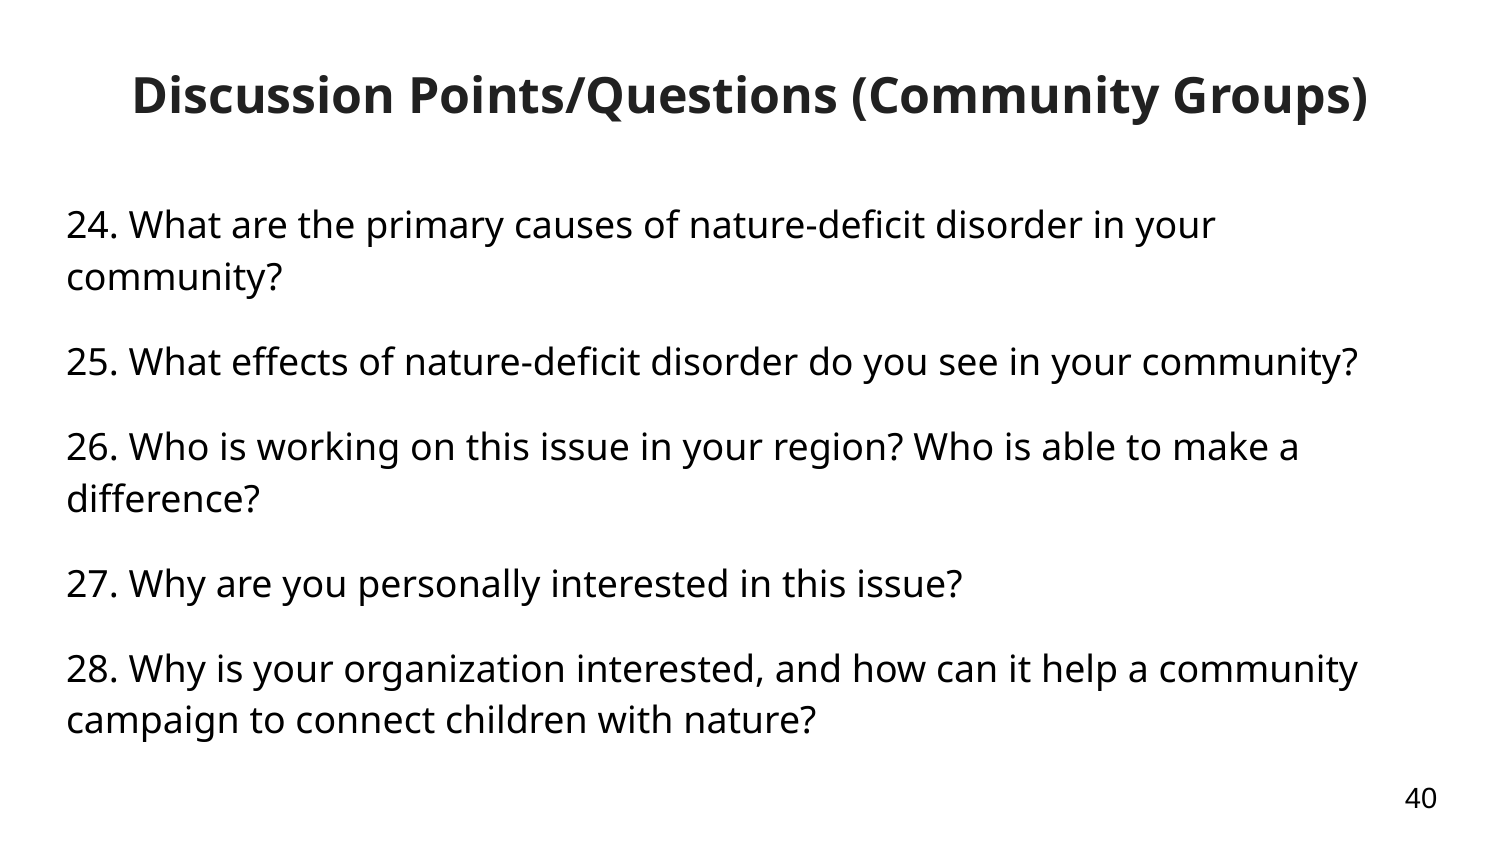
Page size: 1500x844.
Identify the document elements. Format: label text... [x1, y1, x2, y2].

title Discussion Points/Questions (Community Groups) [51, 48, 1449, 180]
slide_number ‹#› [1389, 764, 1480, 830]
list 24. What are the primary causes of nature-deficit disorder in your community? 25. What effects of nature-deficit disorder do you see in your community? 26. Who is working on this issue in your region? Who is able to make a difference? 27. Why are you personally interested in this issue? 28. Why is your organization interested, and how can it help a community campaign to connect children with nature? [51, 179, 1433, 841]
